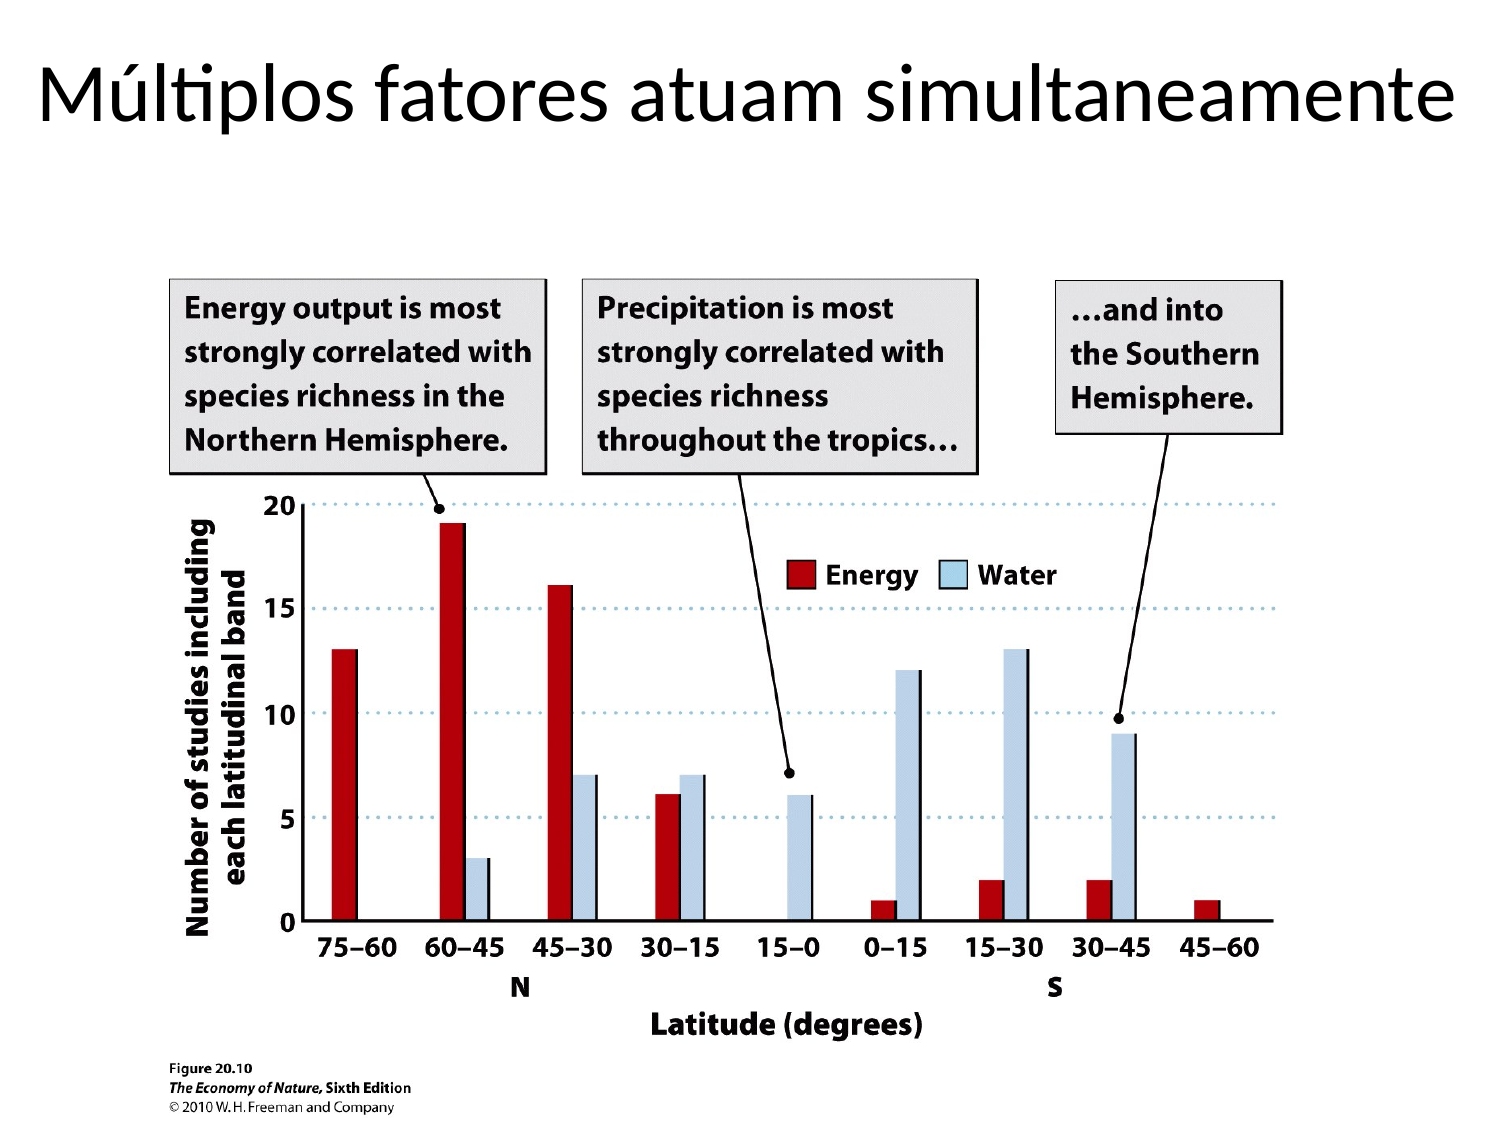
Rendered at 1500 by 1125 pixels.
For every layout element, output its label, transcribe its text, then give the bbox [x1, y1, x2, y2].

title Múltiplos fatores atuam simultaneamente [17, 31, 1477, 188]
picture [162, 270, 1288, 1118]
